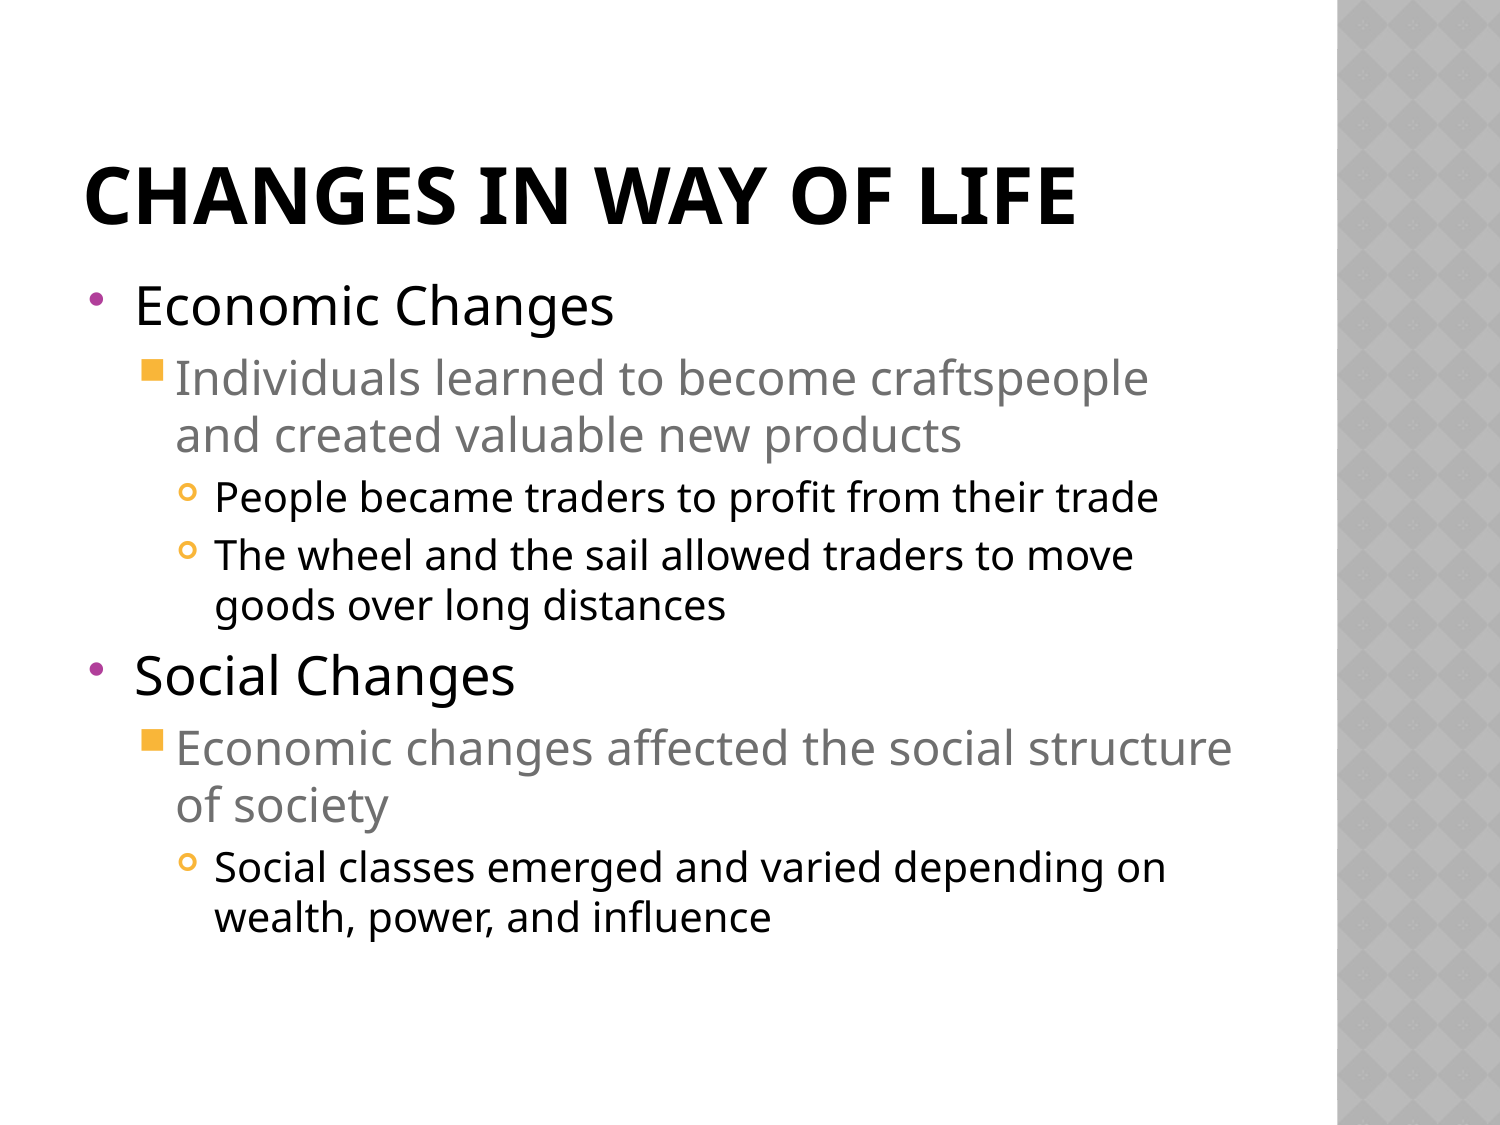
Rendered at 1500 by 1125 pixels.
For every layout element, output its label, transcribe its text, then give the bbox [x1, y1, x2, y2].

title Changes in way of life [75, 52, 1263, 240]
list Economic Changes Individuals learned to become craftspeople and created valuable new products People became traders to profit from their trade The wheel and the sail allowed traders to move goods over long distances Social Changes Economic changes affected the social structure of society Social classes emerged and varied depending on wealth, power, and influence [75, 264, 1263, 1059]
